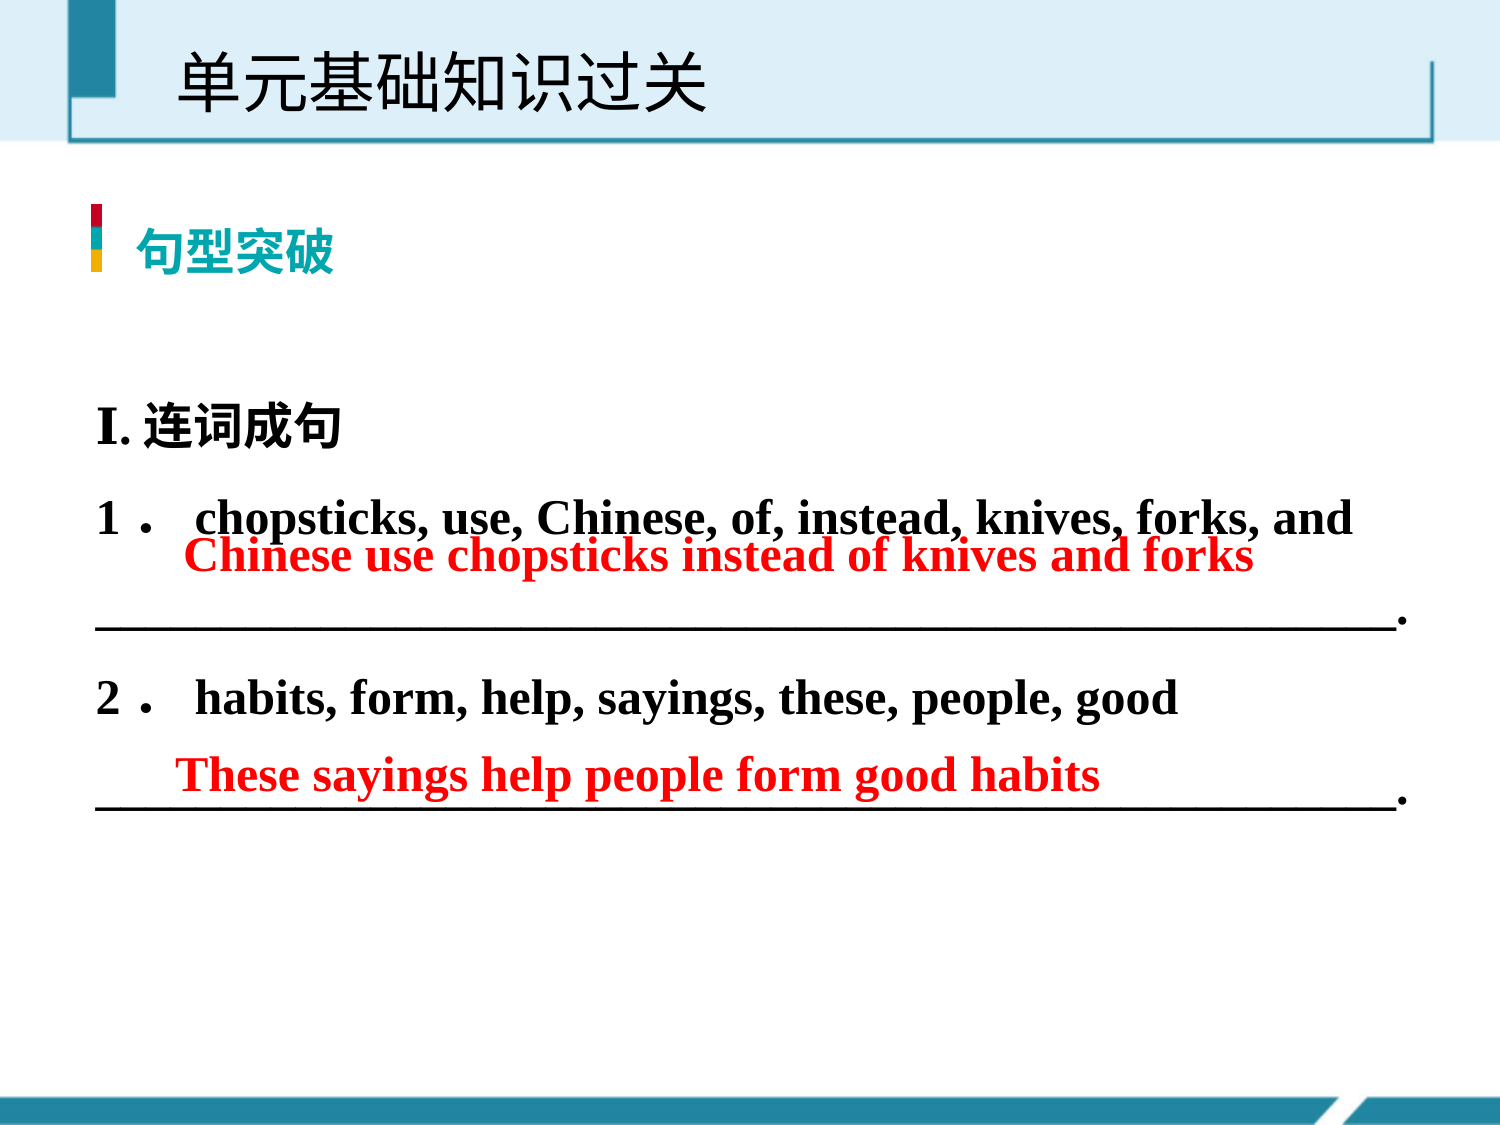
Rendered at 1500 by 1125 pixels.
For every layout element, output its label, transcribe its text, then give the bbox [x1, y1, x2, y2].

picture [0, 0, 1500, 1125]
text_box 句型突破 [120, 182, 362, 288]
text_box These sayings help people form good habits [160, 734, 1116, 809]
text_box Chinese use chopsticks instead of knives and forks [168, 514, 1270, 589]
text_box 单元基础知识过关 [160, 33, 897, 129]
text_box Ⅰ.连词成句 1．chopsticks, use, Chinese, of, instead, knives, forks, and ____________________________________________________. 2．habits, form, help, sayings, these, people, good ____________________________________________________. [80, 357, 1447, 822]
